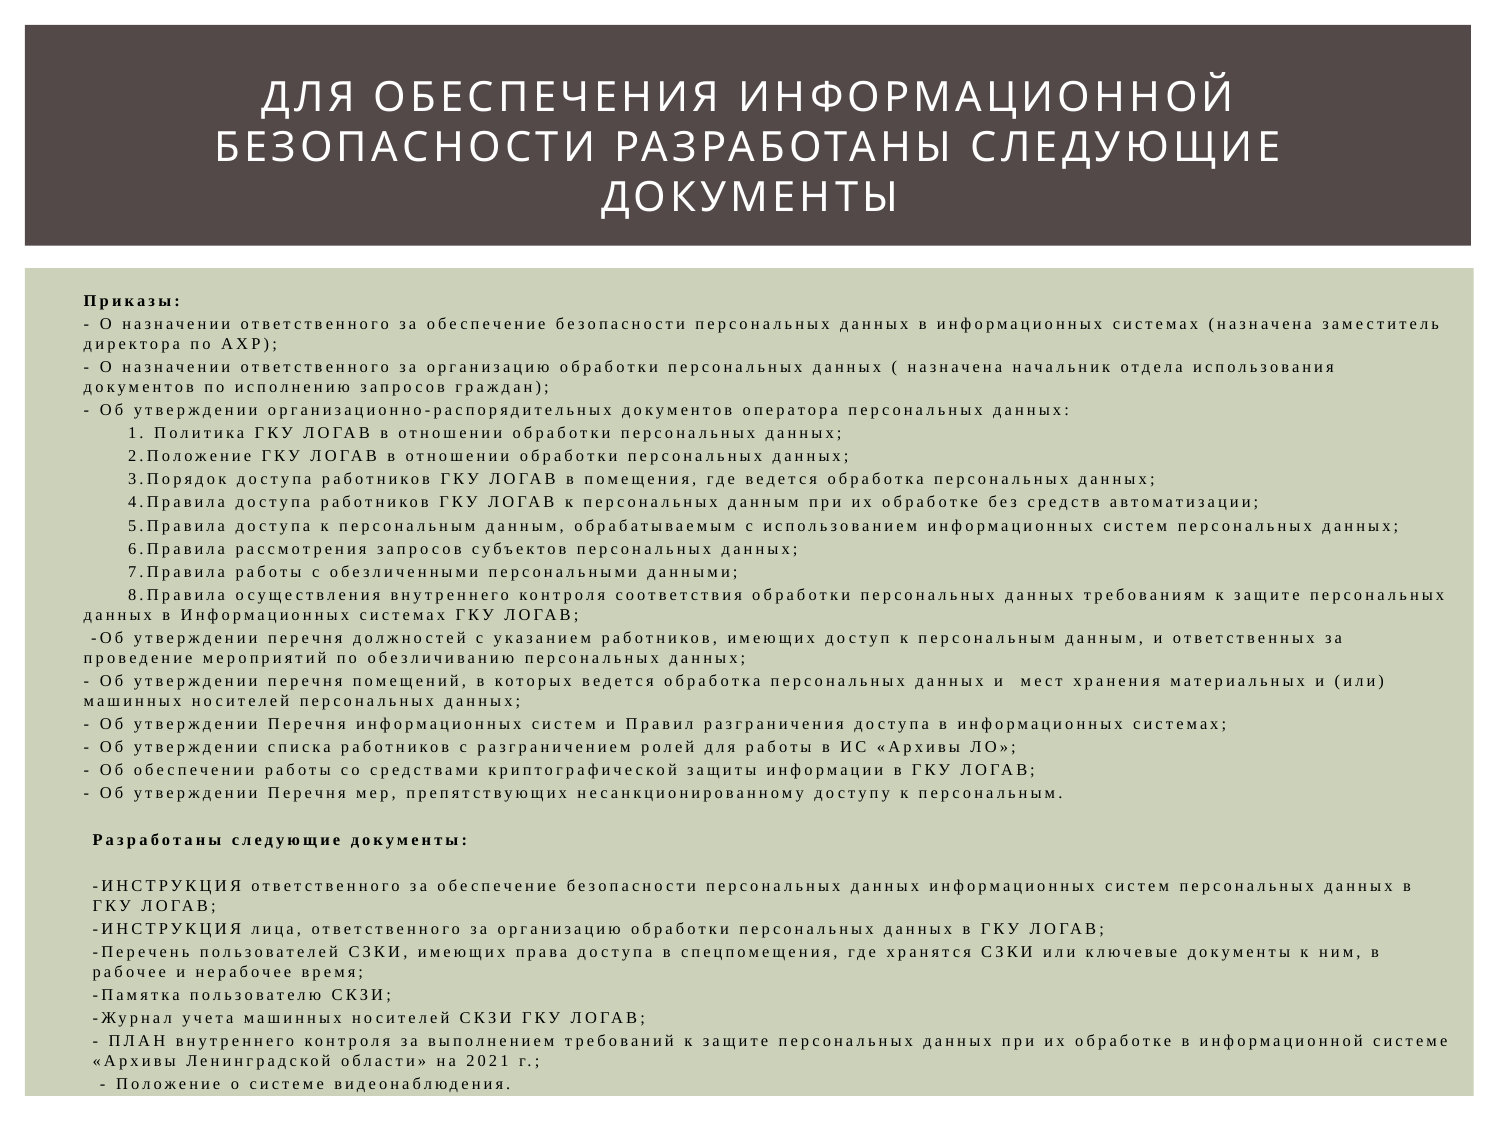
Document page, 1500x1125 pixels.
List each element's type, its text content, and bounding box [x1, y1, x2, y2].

title Для обеспечения информационной безопасности разработаны следующие документы [62, 58, 1438, 232]
list Приказы: - О назначении ответственного за обеспечение безопасности персональных данных в информационных системах (назначена заместитель директора по АХР); - О назначении ответственного за организацию обработки персональных данных ( назначена начальник отдела использования документов по исполнению запросов граждан); - Об утверждении организационно-распорядительных документов оператора персональных данных: 1. Политика ГКУ ЛОГАВ в отношении обработки персональных данных; 2.Положение ГКУ ЛОГАВ в отношении обработки персональных данных; 3.Порядок доступа работников ГКУ ЛОГАВ в помещения, где ведется обработка персональных данных; 4.Правила доступа работников ГКУ ЛОГАВ к персональных данным при их обработке без средств автоматизации; 5.Правила доступа к персональным данным, обрабатываемым с использованием информационных систем персональных данных; 6.Правила рассмотрения запросов субъектов персональных данных; 7.Правила работы с обезличенными персональными данными; 8.Правила осуществления внутреннего контроля соответствия обработки персональных данных требованиям к защите персональных данных в Информационных системах ГКУ ЛОГАВ; -Об утверждении перечня должностей с указанием работников, имеющих доступ к персональным данным, и ответственных за проведение мероприятий по обезличиванию персональных данных; - Об утверждении перечня помещений, в которых ведется обработка персональных данных и мест хранения материальных и (или) машинных носителей персональных данных; - Об утверждении Перечня информационных систем и Правил разграничения доступа в информационных системах; - Об утверждении списка работников с разграничением ролей для работы в ИС «Архивы ЛО»; - Об обеспечении работы со средствами криптографической защиты информации в ГКУ ЛОГАВ; - Об утверждении Перечня мер, препятствующих несанкционированному доступу к персональным. Разработаны следующие документы: -ИНСТРУКЦИЯ ответственного за обеспечение безопасности персональных данных информационных систем персональных данных в ГКУ ЛОГАВ; -ИНСТРУКЦИЯ лица, ответственного за организацию обработки персональных данных в ГКУ ЛОГАВ; -Перечень пользователей СЗКИ, имеющих права доступа в спецпомещения, где хранятся СЗКИ или ключевые документы к ним, в рабочее и нерабочее время; -Памятка пользователю СКЗИ; -Журнал учета машинных носителей СКЗИ ГКУ ЛОГАВ; - ПЛАН внутреннего контроля за выполнением требований к защите персональных данных при их обработке в информационной системе «Архивы Ленинградской области» на 2021 г.; - Положение о системе видеонаблюдения. [62, 282, 1471, 1106]
